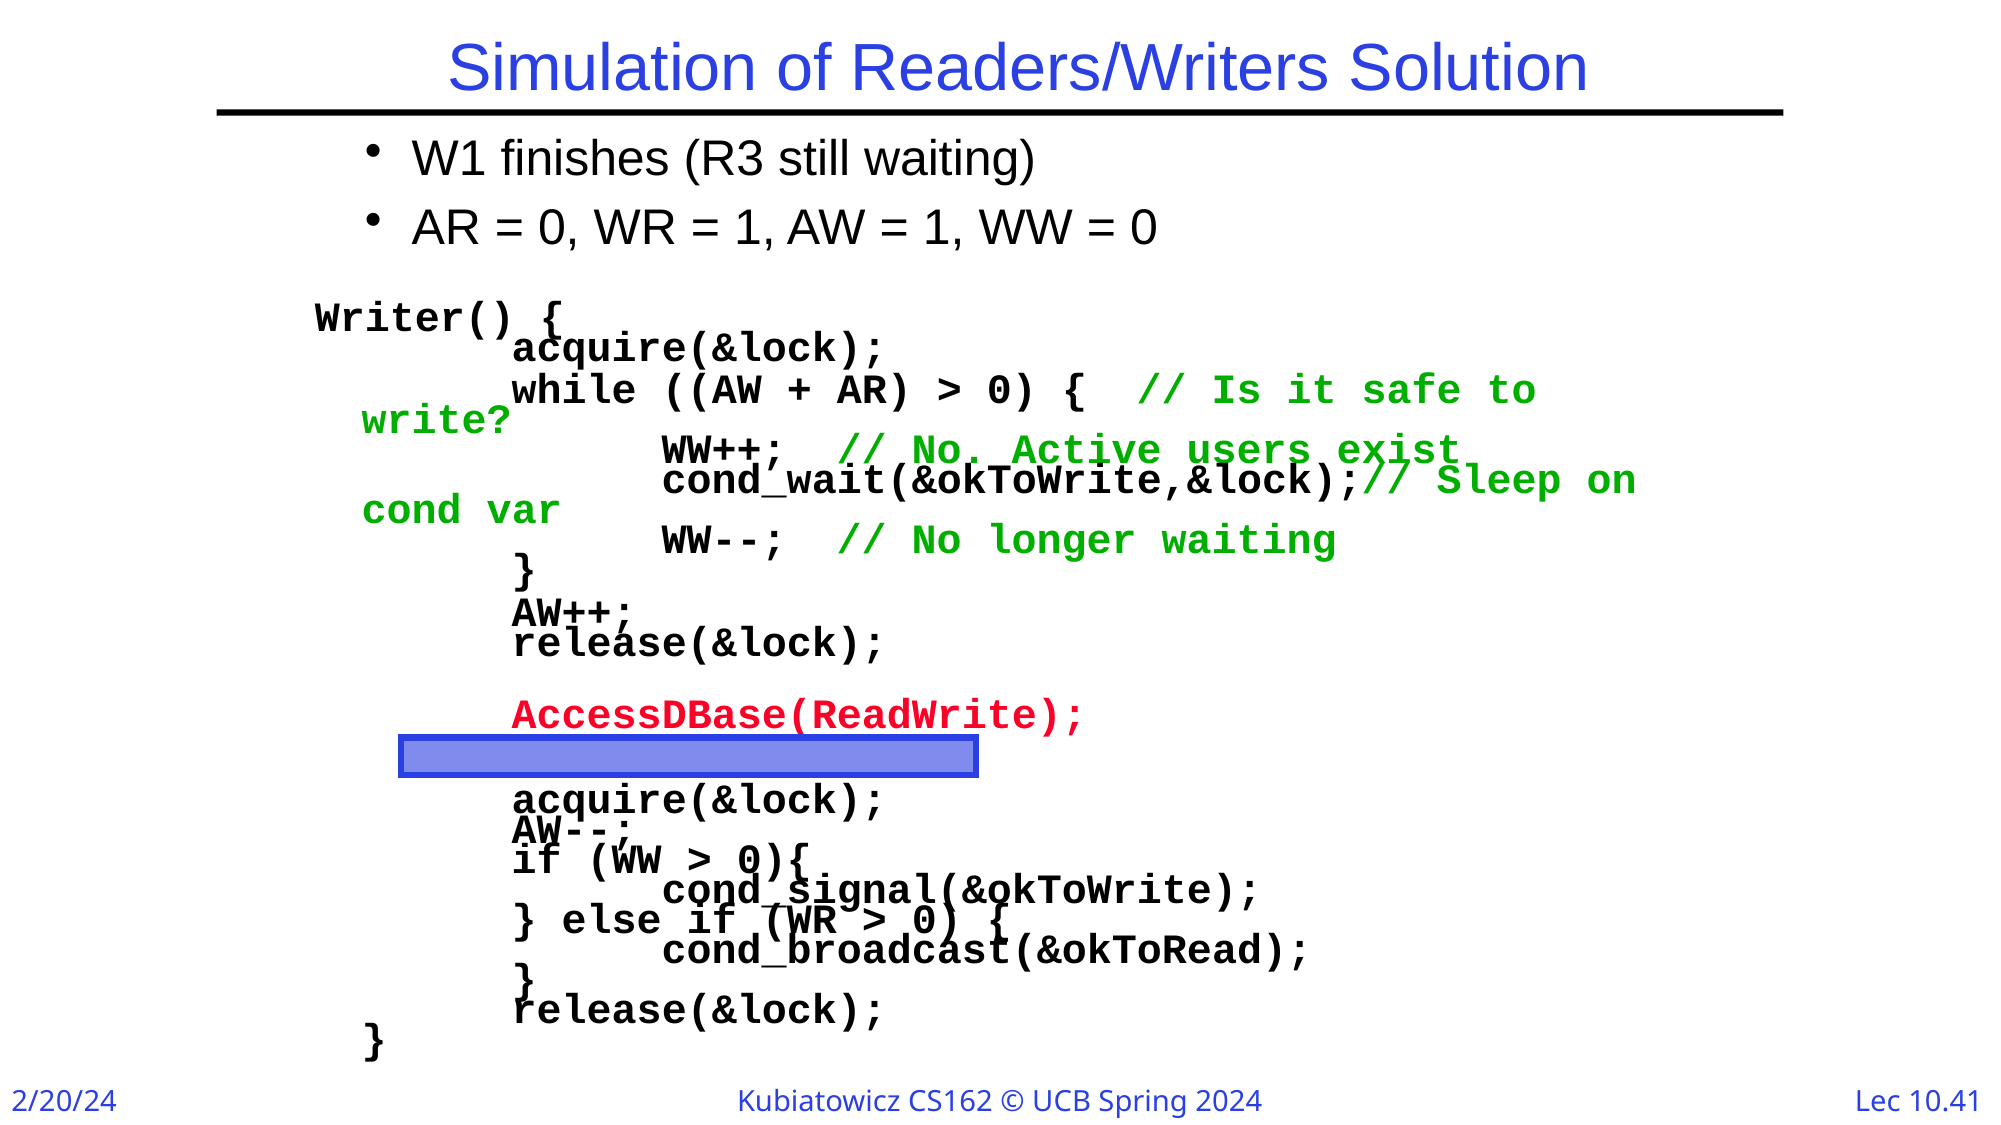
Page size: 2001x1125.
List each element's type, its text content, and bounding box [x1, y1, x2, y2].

list W1 finishes (R3 still waiting) AR = 0, WR = 1, AW = 1, WW = 0 [350, 125, 1650, 300]
title Simulation of Readers/Writers Solution [337, 24, 1700, 113]
text_box Writer() { acquire(&lock); while ((AW + AR) > 0) { // Is it safe to write? WW++; // No. Active users exist cond_wait(&okToWrite,&lock);// Sleep on cond var WW--; // No longer waiting } AW++; release(&lock); AccessDBase(ReadWrite); acquire(&lock); AW--; if (WW > 0){ cond_signal(&okToWrite); } else if (WR > 0) { cond_broadcast(&okToRead); } release(&lock); } [299, 299, 1713, 1063]
text_box [400, 737, 976, 775]
